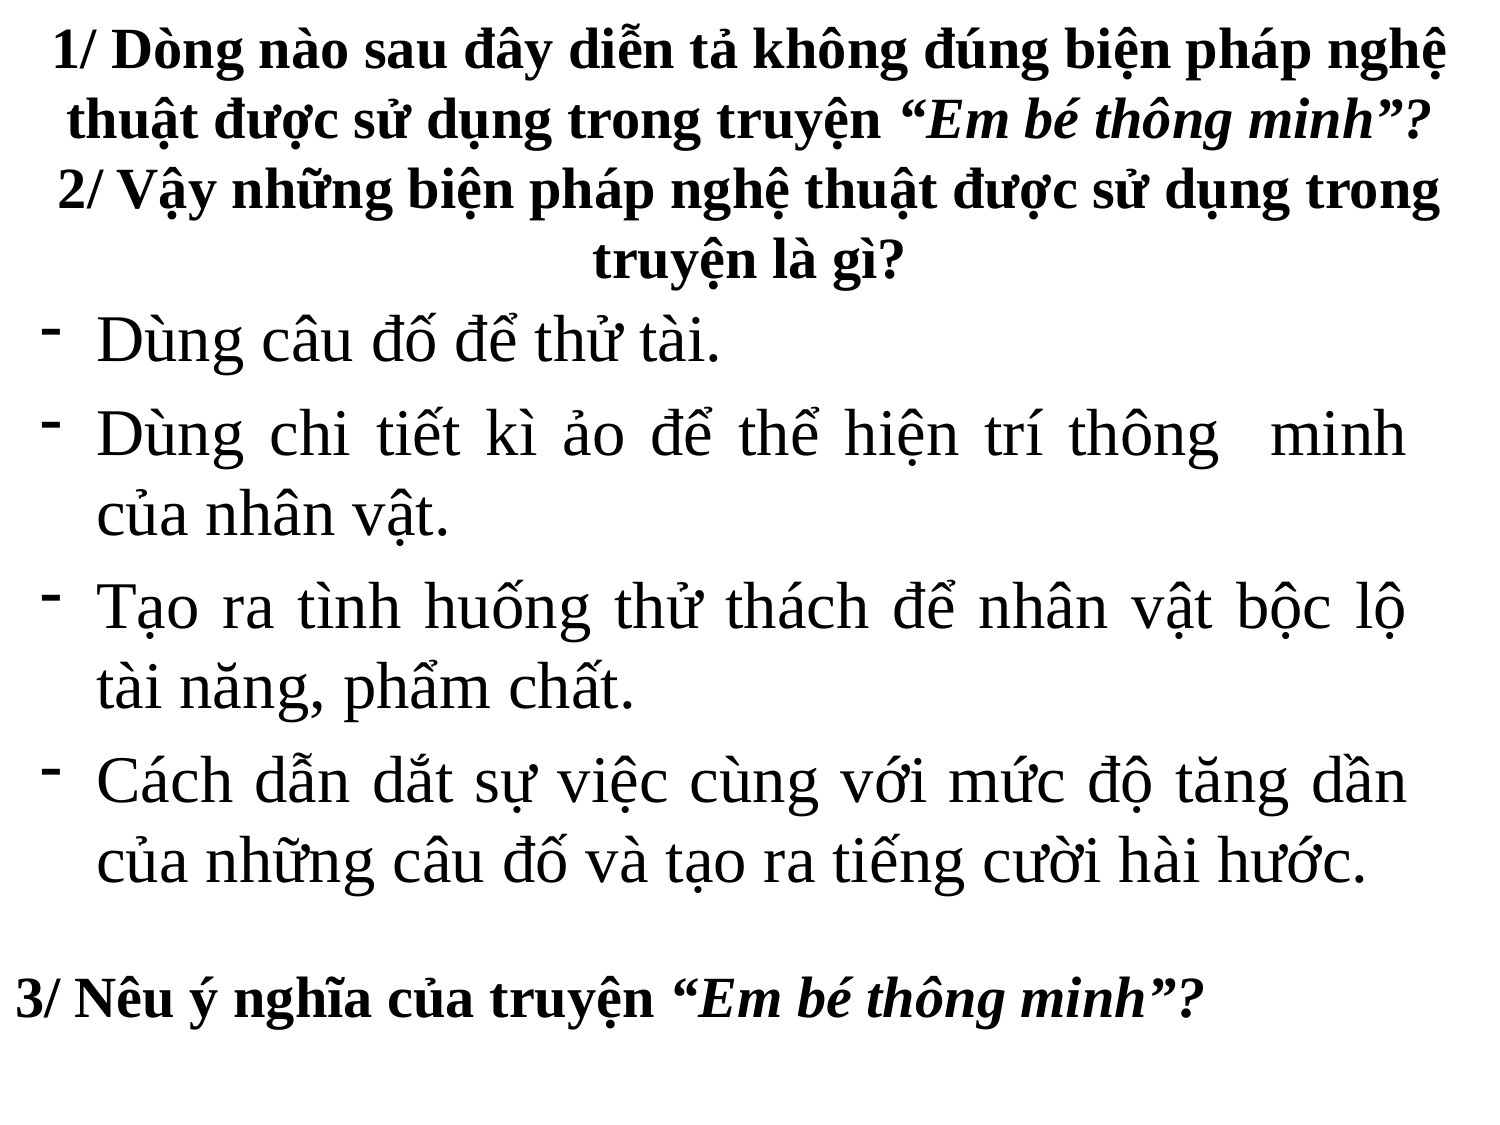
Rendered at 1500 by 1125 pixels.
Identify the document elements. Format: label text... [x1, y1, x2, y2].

text_box 1/ Dòng nào sau đây diễn tả không đúng biện pháp nghệ thuật được sử dụng trong truyện “Em bé thông minh”? 2/ Vậy những biện pháp nghệ thuật được sử dụng trong truyện là gì? [0, 0, 1500, 300]
title 3/ Nêu ý nghĩa của truyện “Em bé thông minh”? [0, 900, 1500, 1088]
list Dùng câu đố để thử tài. Dùng chi tiết kì ảo để thể hiện trí thông minh của nhân vật. Tạo ra tình huống thử thách để nhân vật bộc lộ tài năng, phẩm chất. Cách dẫn dắt sự việc cùng với mức độ tăng dần của những câu đố và tạo ra tiếng cười hài hước. [24, 300, 1425, 943]
